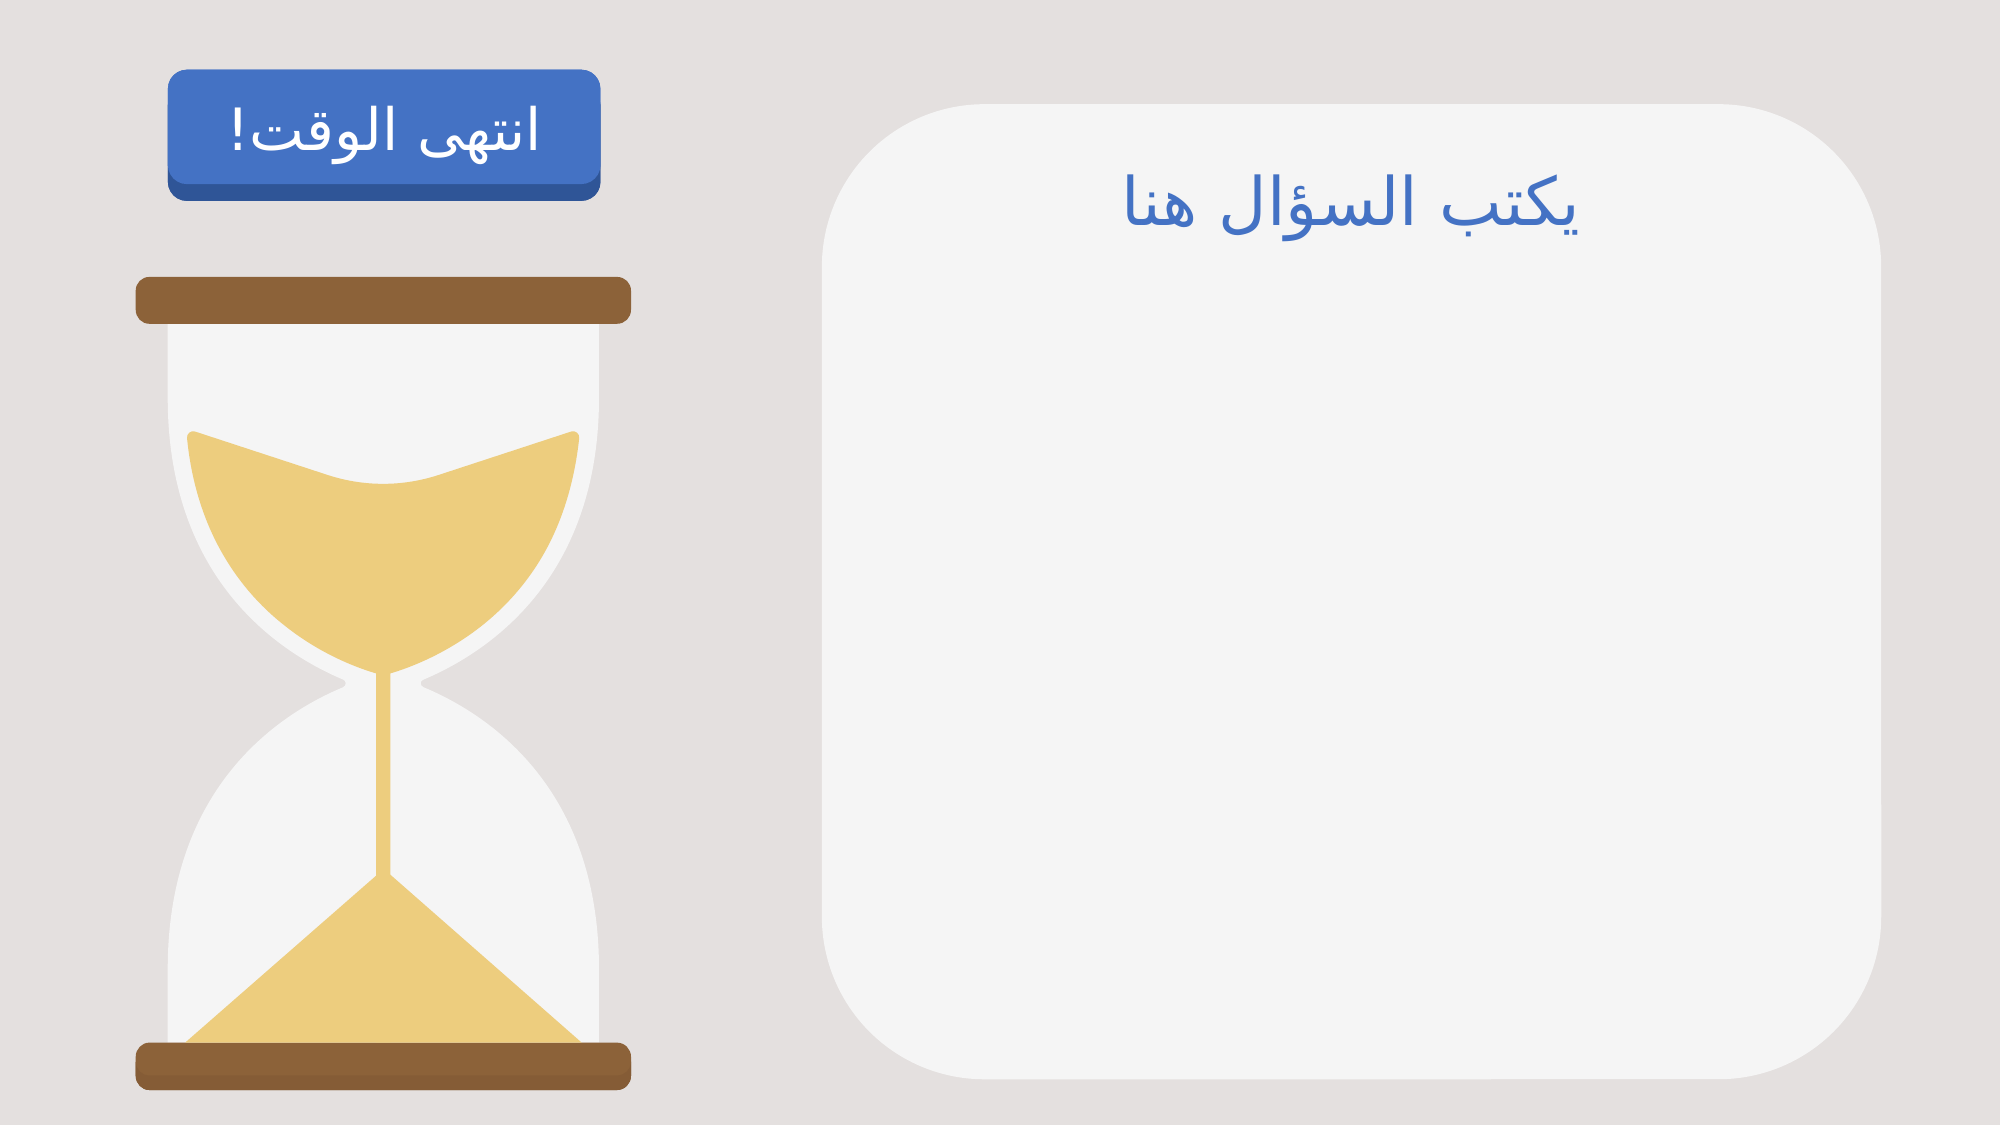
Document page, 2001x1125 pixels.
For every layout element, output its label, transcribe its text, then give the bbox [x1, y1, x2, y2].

text_box [167, 324, 599, 1042]
text_box [135, 276, 632, 324]
text_box يكتب السؤال هنا [820, 103, 1883, 1081]
text_box [135, 276, 148, 287]
text_box [376, 671, 391, 1043]
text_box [167, 69, 601, 201]
text_box [135, 313, 345, 1053]
text_box [135, 1061, 632, 1091]
text_box [391, 875, 582, 1043]
text_box [135, 1042, 632, 1075]
text_box [421, 310, 632, 1056]
text_box [618, 276, 632, 290]
text_box [187, 431, 580, 674]
text_box [185, 875, 376, 1043]
text_box [618, 1076, 632, 1091]
text_box [135, 1079, 149, 1091]
